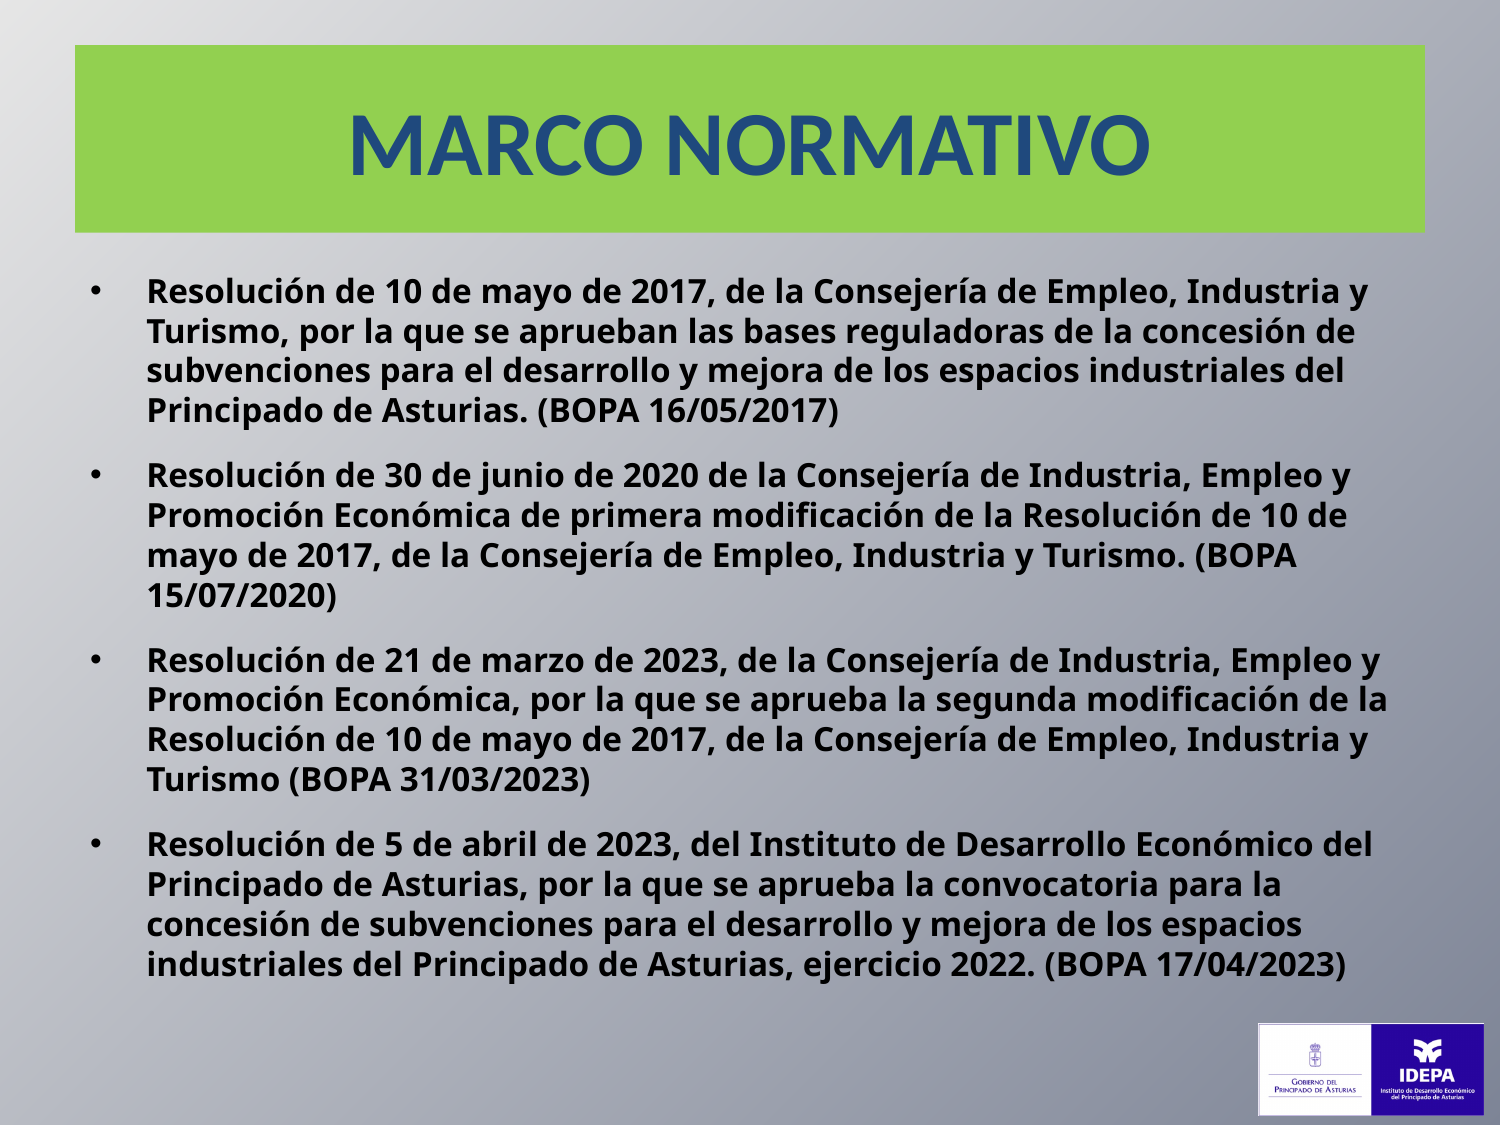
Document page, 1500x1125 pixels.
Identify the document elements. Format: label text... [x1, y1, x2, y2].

list Resolución de 10 de mayo de 2017, de la Consejería de Empleo, Industria y Turismo, por la que se aprueban las bases reguladoras de la concesión de subvenciones para el desarrollo y mejora de los espacios industriales del Principado de Asturias. (BOPA 16/05/2017) Resolución de 30 de junio de 2020 de la Consejería de Industria, Empleo y Promoción Económica de primera modificación de la Resolución de 10 de mayo de 2017, de la Consejería de Empleo, Industria y Turismo. (BOPA 15/07/2020) Resolución de 21 de marzo de 2023, de la Consejería de Industria, Empleo y Promoción Económica, por la que se aprueba la segunda modificación de la Resolución de 10 de mayo de 2017, de la Consejería de Empleo, Industria y Turismo (BOPA 31/03/2023) Resolución de 5 de abril de 2023, del Instituto de Desarrollo Económico del Principado de Asturias, por la que se aprueba la convocatoria para la concesión de subvenciones para el desarrollo y mejora de los espacios industriales del Principado de Asturias, ejercicio 2022. (BOPA 17/04/2023) [75, 262, 1425, 1005]
title MARCO NORMATIVO [75, 45, 1425, 233]
picture [1258, 1023, 1484, 1117]
